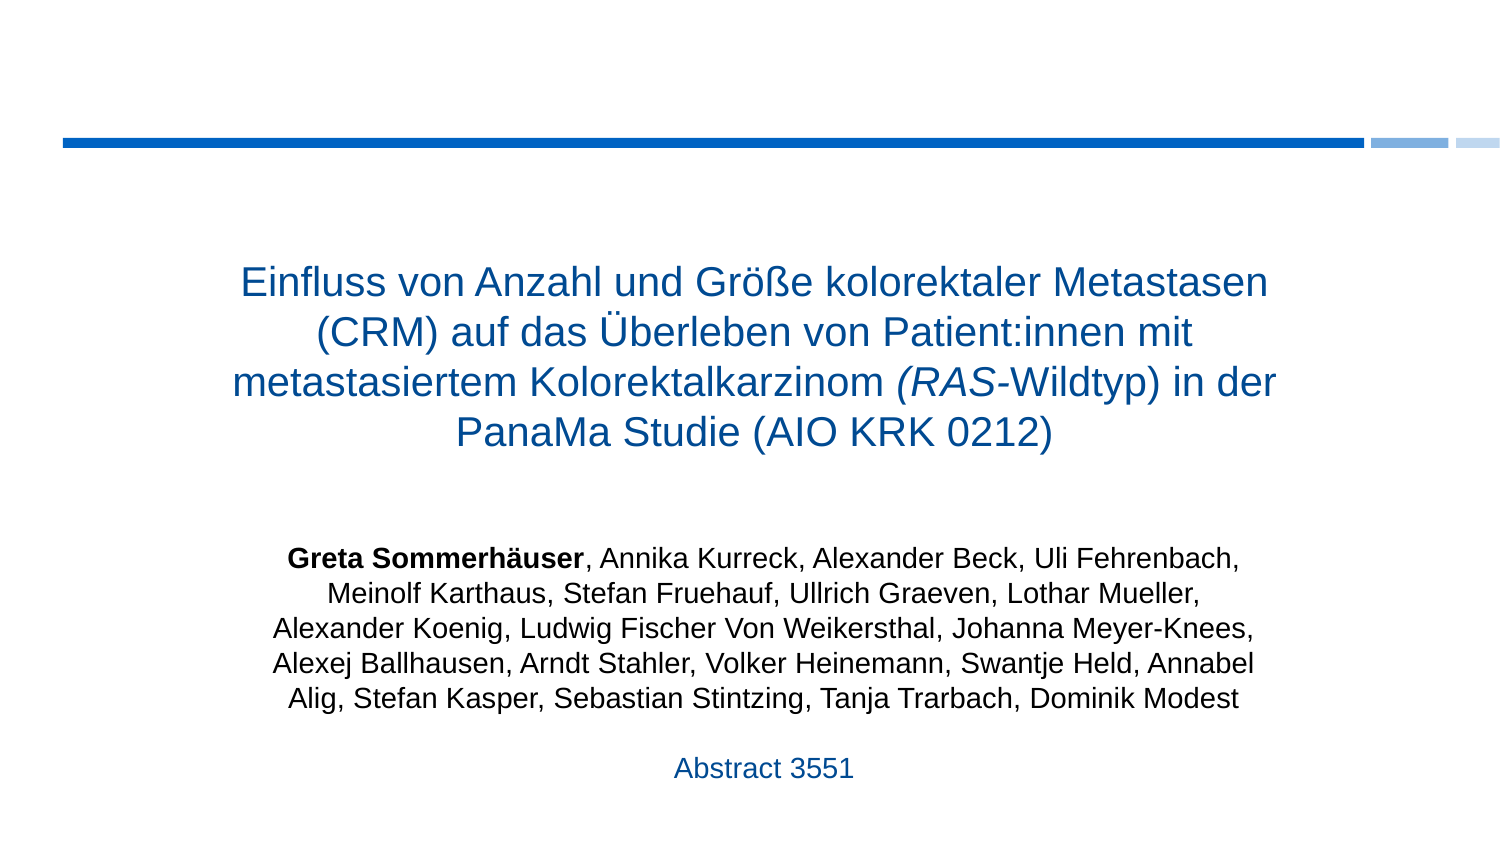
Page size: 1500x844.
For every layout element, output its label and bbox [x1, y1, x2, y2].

text_box [188, 255, 1321, 456]
text_box [271, 539, 1258, 785]
